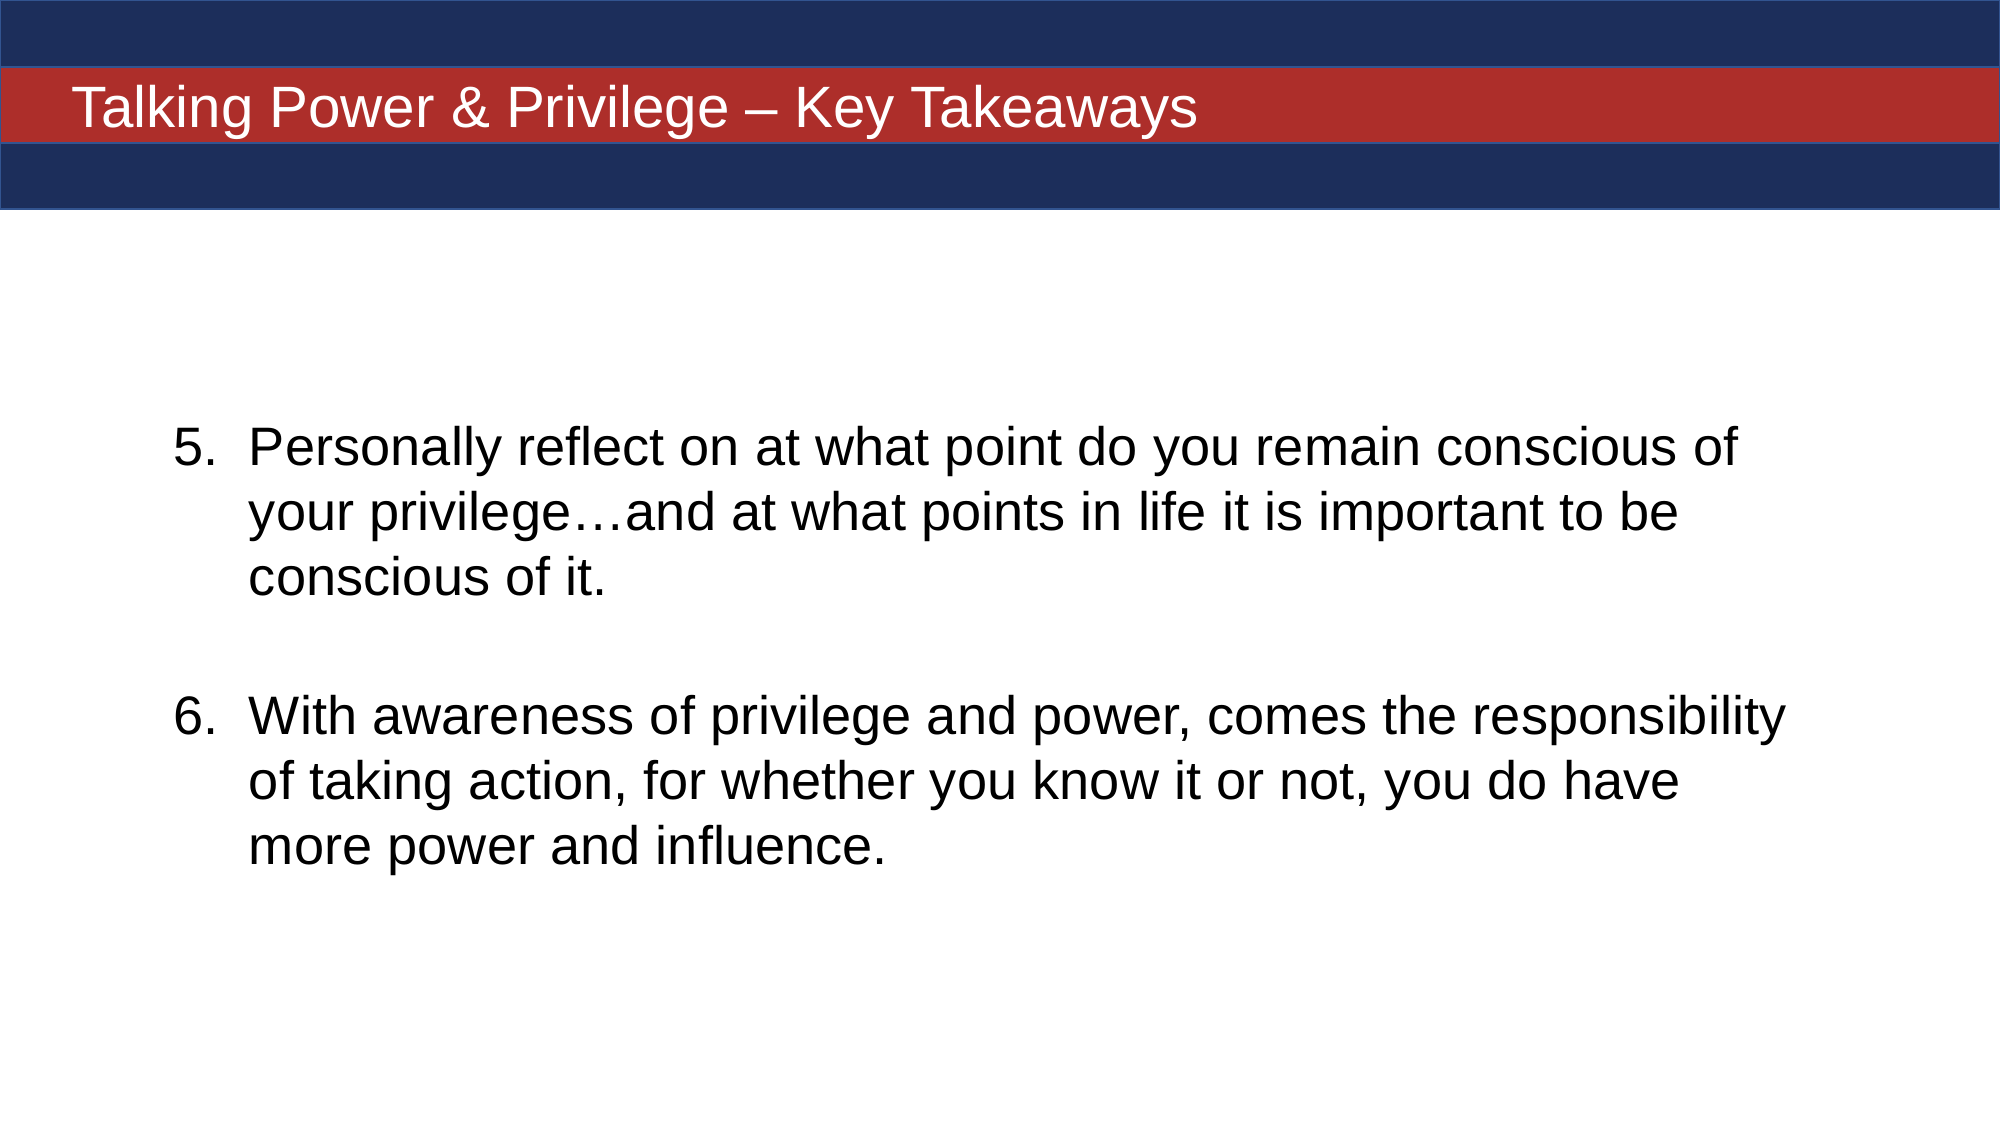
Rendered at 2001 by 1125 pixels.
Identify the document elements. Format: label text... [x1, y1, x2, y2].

text_box [0, 144, 2000, 210]
text_box [0, 0, 2000, 66]
text_box [0, 66, 57, 144]
text_box [1226, 66, 2000, 144]
text_box Personally reflect on at what point do you remain conscious of your privilege…and at what points in life it is important to be conscious of it. [159, 403, 1835, 614]
text_box Talking Power & Privilege – Key Takeaways [57, 61, 1226, 147]
text_box With awareness of privilege and power, comes the responsibility of taking action, for whether you know it or not, you do have more power and influence. [159, 673, 1835, 883]
